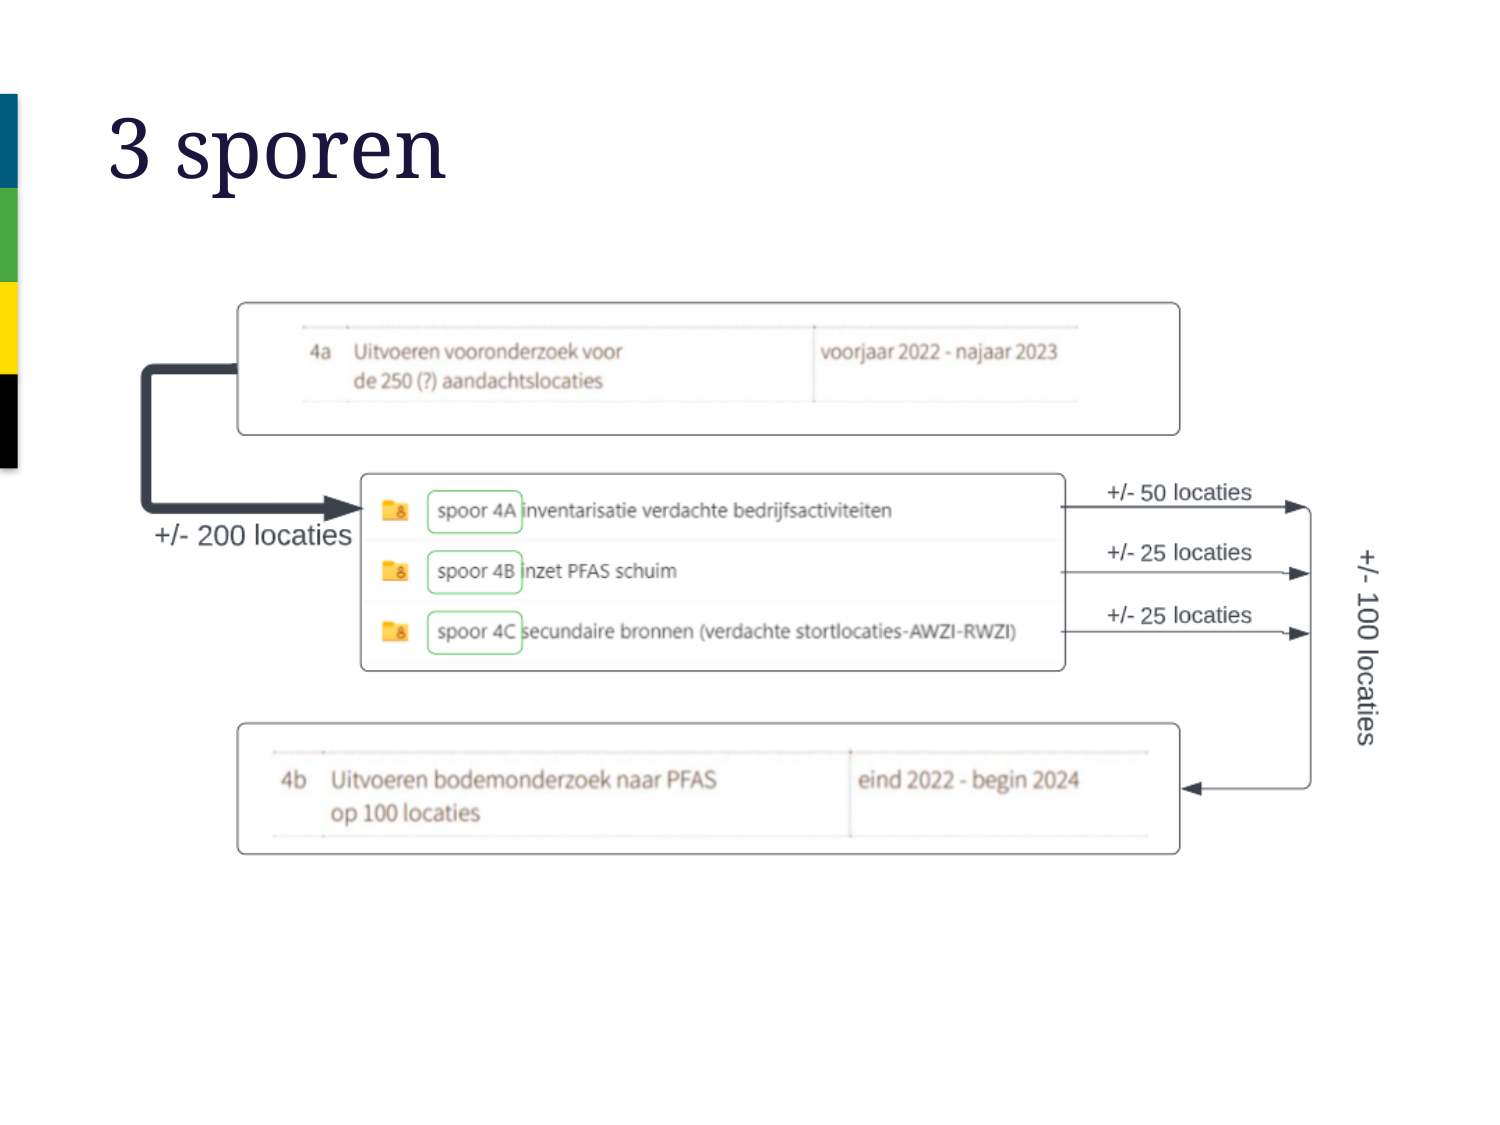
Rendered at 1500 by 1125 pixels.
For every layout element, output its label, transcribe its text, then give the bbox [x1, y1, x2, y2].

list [124, 274, 1401, 885]
title 3 sporen [105, 107, 1420, 296]
